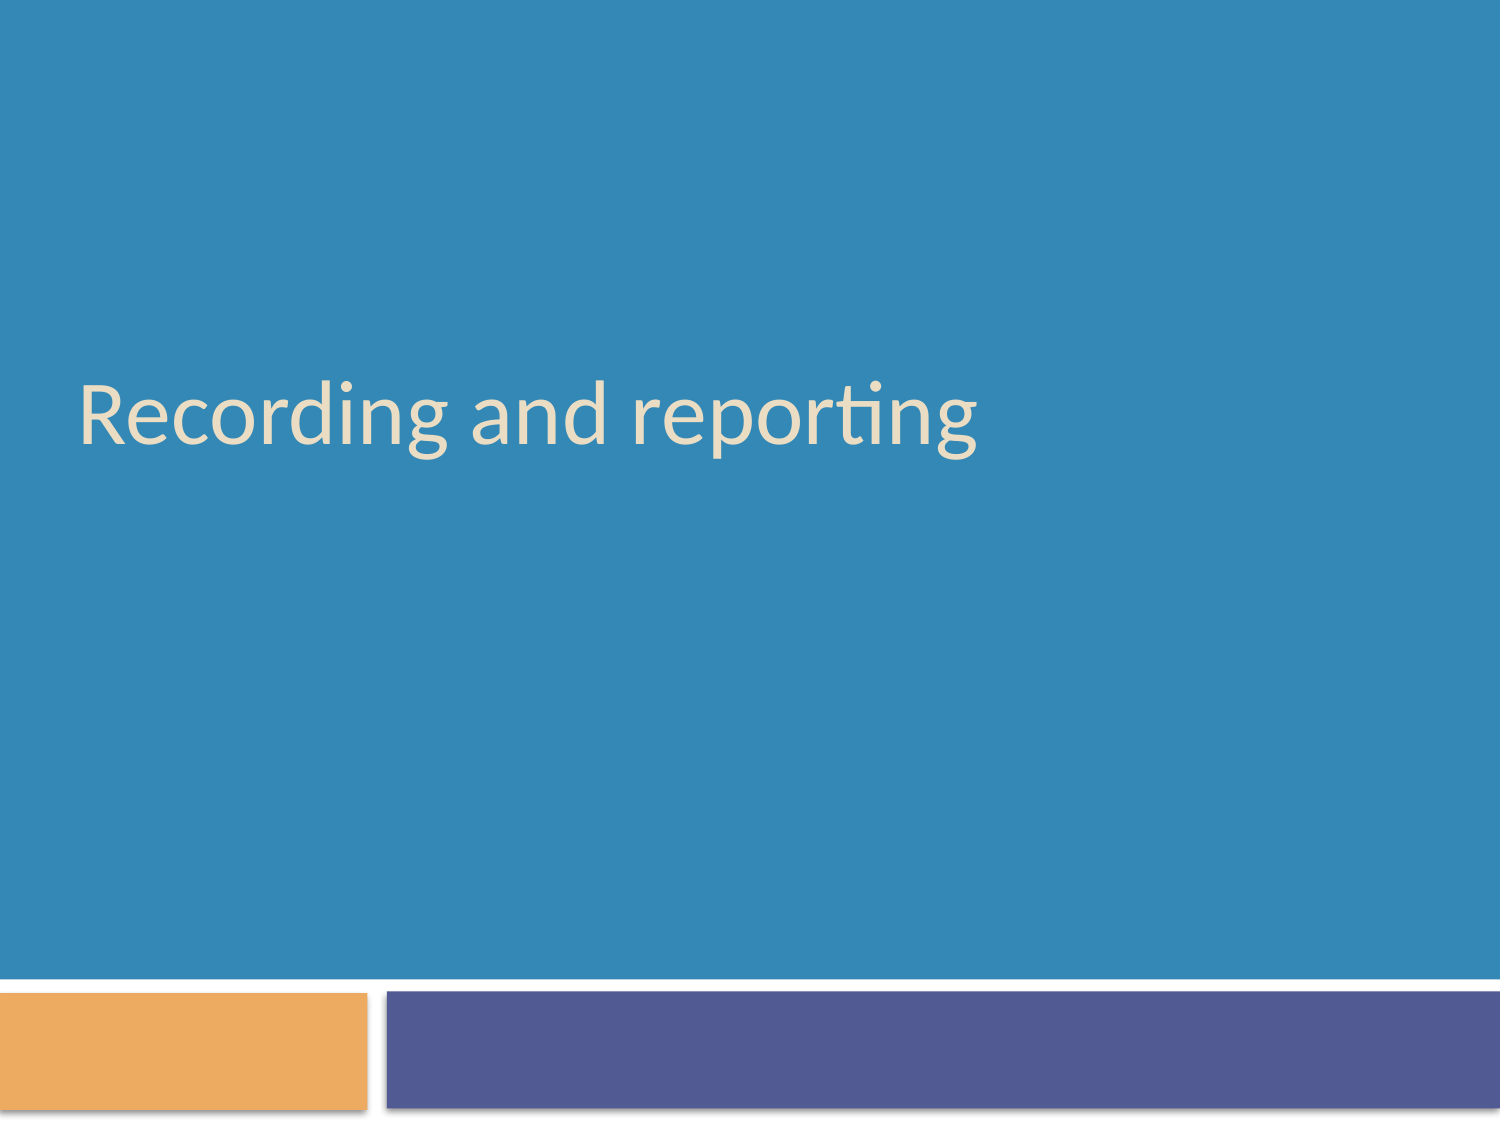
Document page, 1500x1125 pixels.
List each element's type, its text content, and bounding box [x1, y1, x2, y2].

title Recording and reporting [62, 97, 1446, 718]
